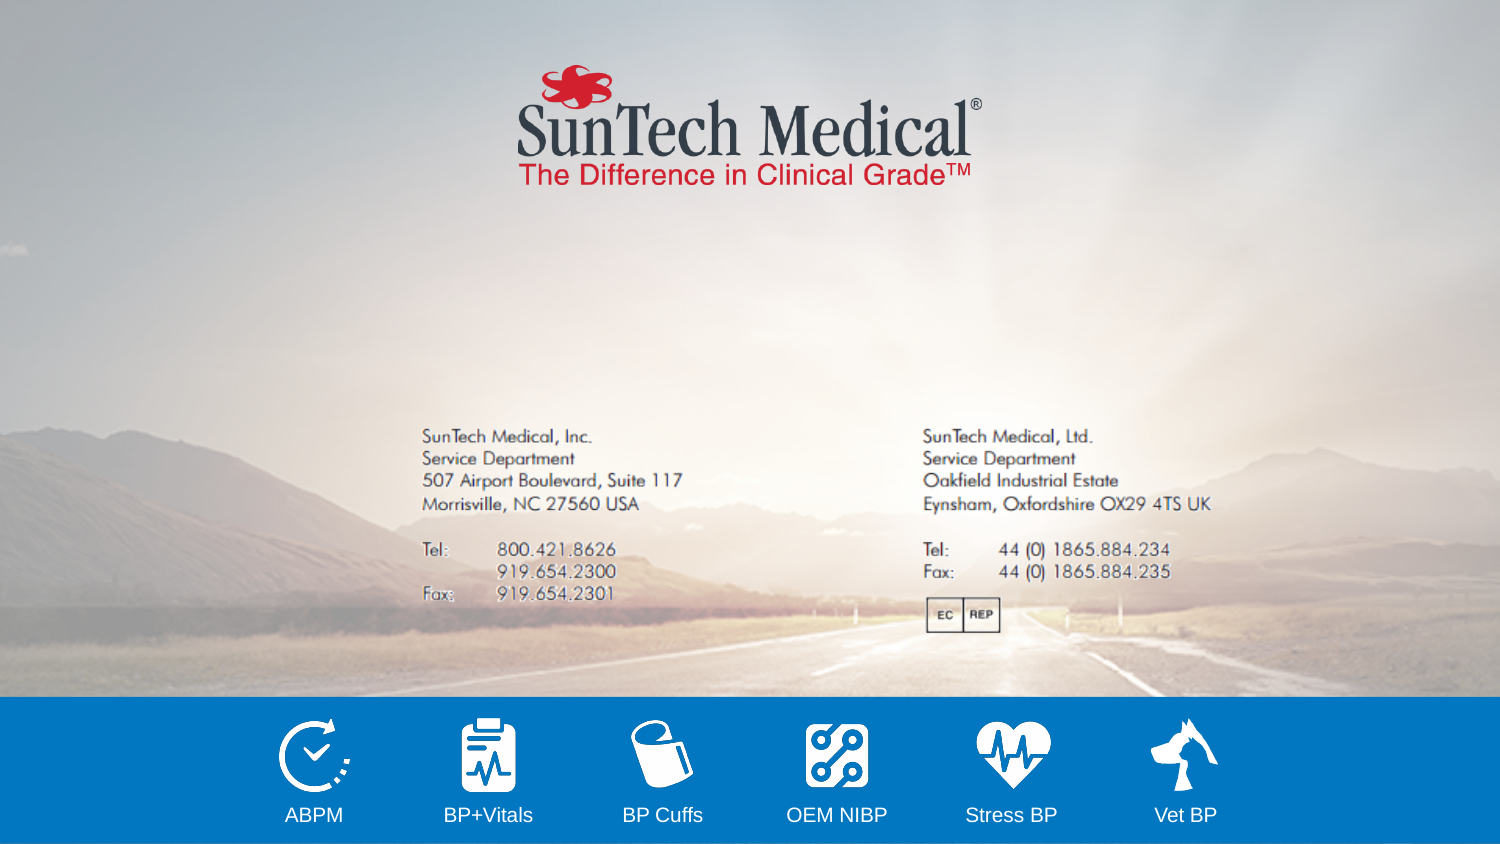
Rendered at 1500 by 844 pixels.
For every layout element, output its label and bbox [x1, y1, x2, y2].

picture [446, 712, 531, 798]
picture [1143, 712, 1229, 798]
picture [795, 712, 880, 798]
picture [969, 712, 1054, 798]
picture [412, 421, 1229, 646]
picture [271, 712, 357, 798]
picture [518, 65, 982, 185]
picture [620, 712, 705, 798]
